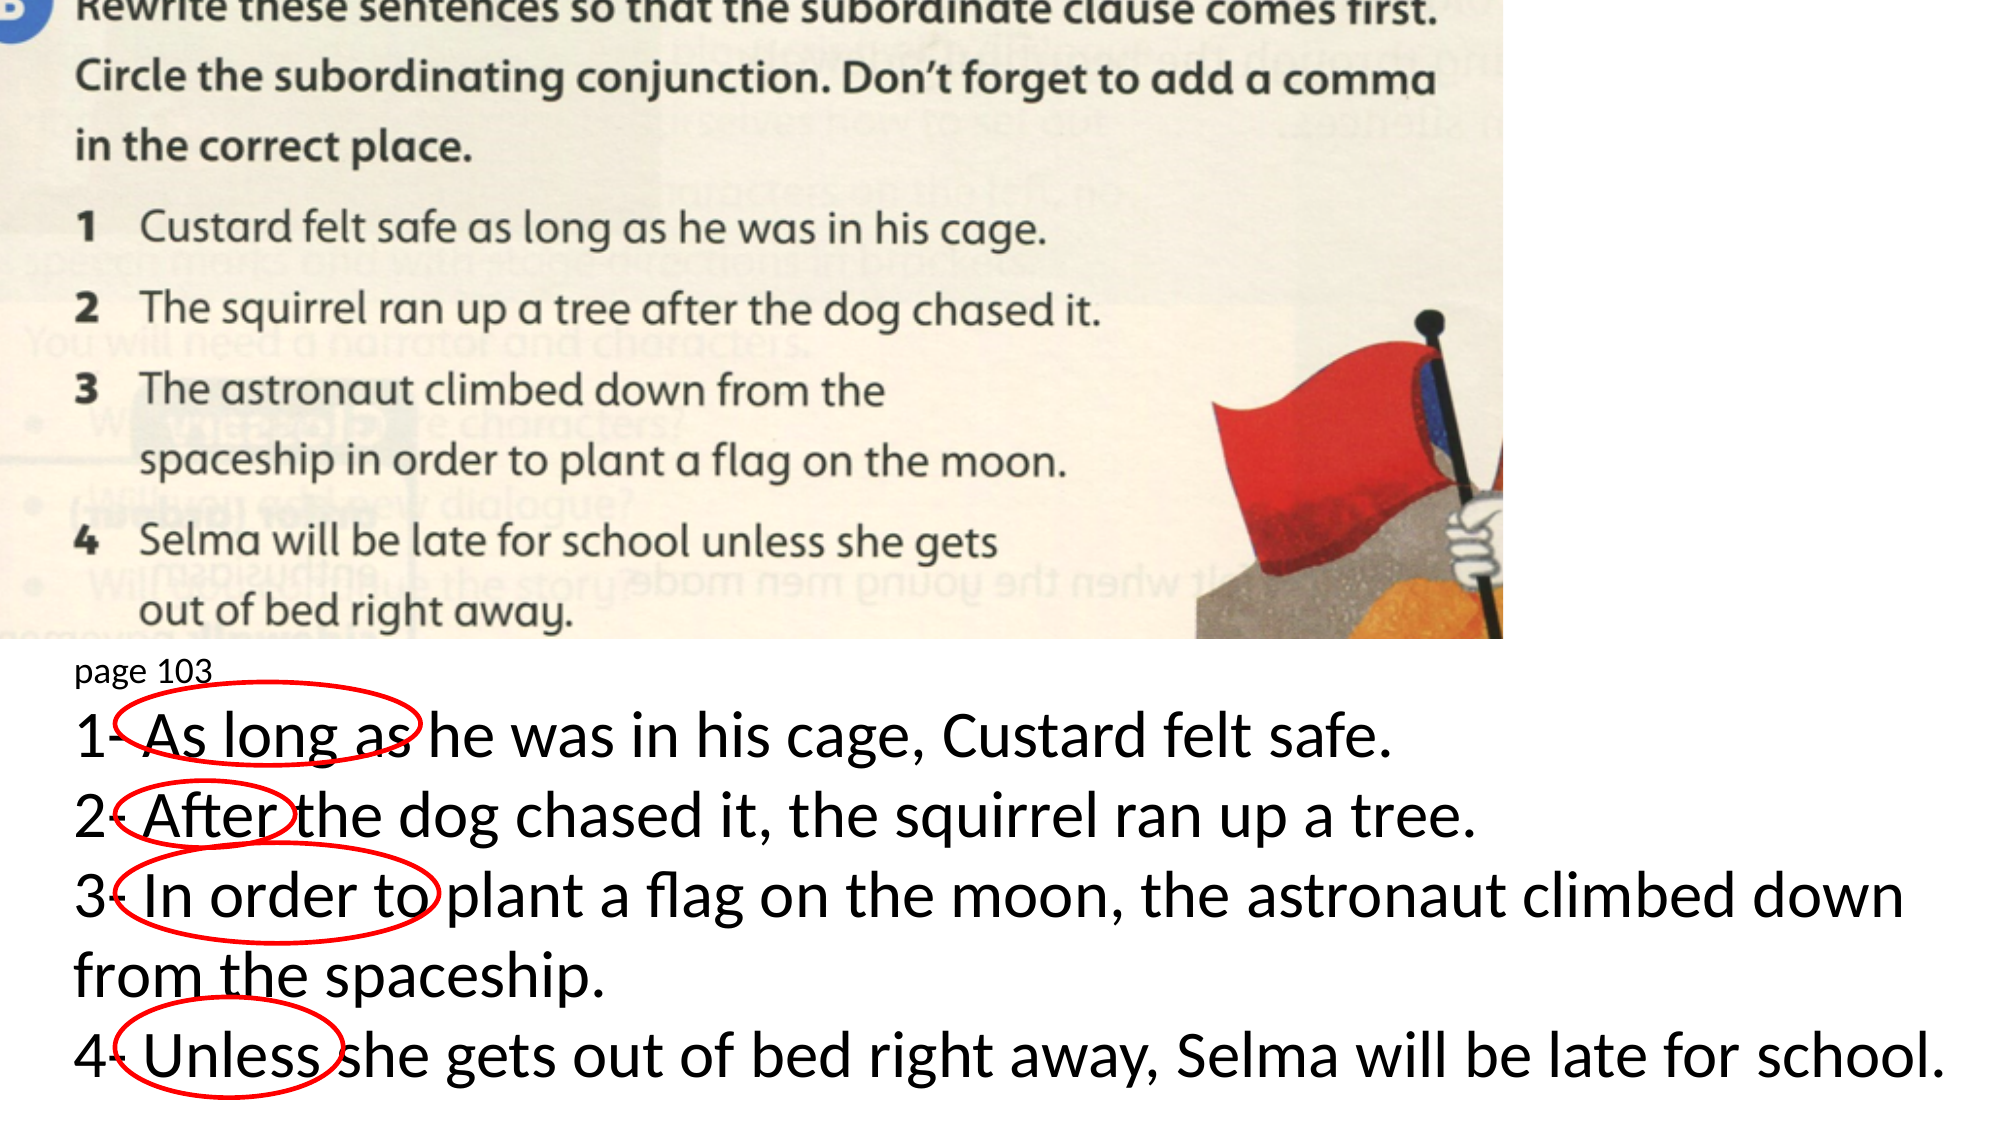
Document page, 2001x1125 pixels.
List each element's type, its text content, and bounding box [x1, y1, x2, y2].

text_box [113, 680, 422, 767]
text_box [113, 779, 297, 849]
text_box [113, 995, 345, 1099]
text_box [113, 841, 441, 945]
picture [0, 0, 1504, 639]
text_box page 103 1- As long as he was in his cage, Custard felt safe. 2- After the dog chased it, the squirrel ran up a tree. 3- In order to plant a flag on the moon, the astronaut climbed down from the spaceship. 4- Unless she gets out of bed right away, Selma will be late for school. [58, 638, 1989, 1125]
